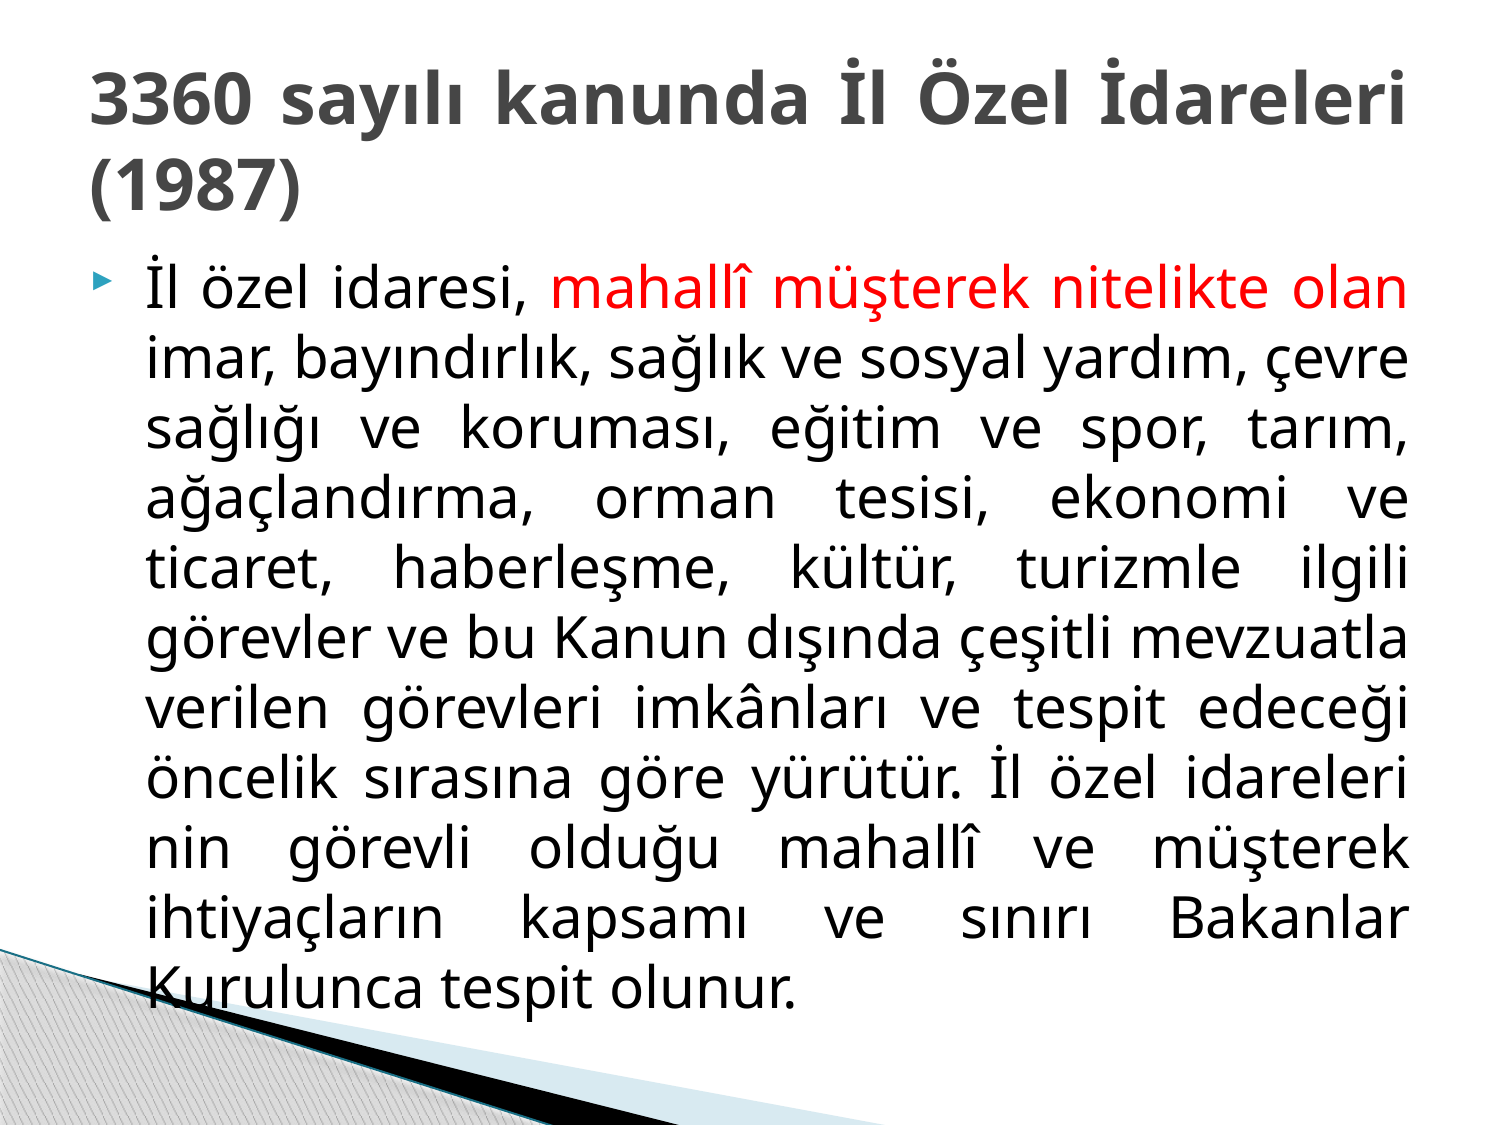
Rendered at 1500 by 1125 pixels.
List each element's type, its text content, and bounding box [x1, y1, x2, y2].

title 3360 sayılı kanunda İl Özel İdareleri (1987) [75, 45, 1425, 233]
list İl özel idaresi, mahallî müşterek nitelikte olan imar, bayındırlık, sağlık ve sosyal yardım, çevre sağlığı ve koruması, eğitim ve spor, tarım, ağaçlandırma, orman tesisi, ekono­mi ve ticaret, haberleşme, kültür, turizmle ilgili görevler ve bu Kanun dışında çeşitli mevzuat­la verilen görevleri imkânları ve tespit edeceği öncelik sırasına göre yürütür. İl özel idareleri­nin görevli olduğu mahallî ve müşterek ihtiyaçların kapsamı ve sınırı Bakanlar Kurulunca tes­pit olunur. [75, 243, 1425, 1035]
